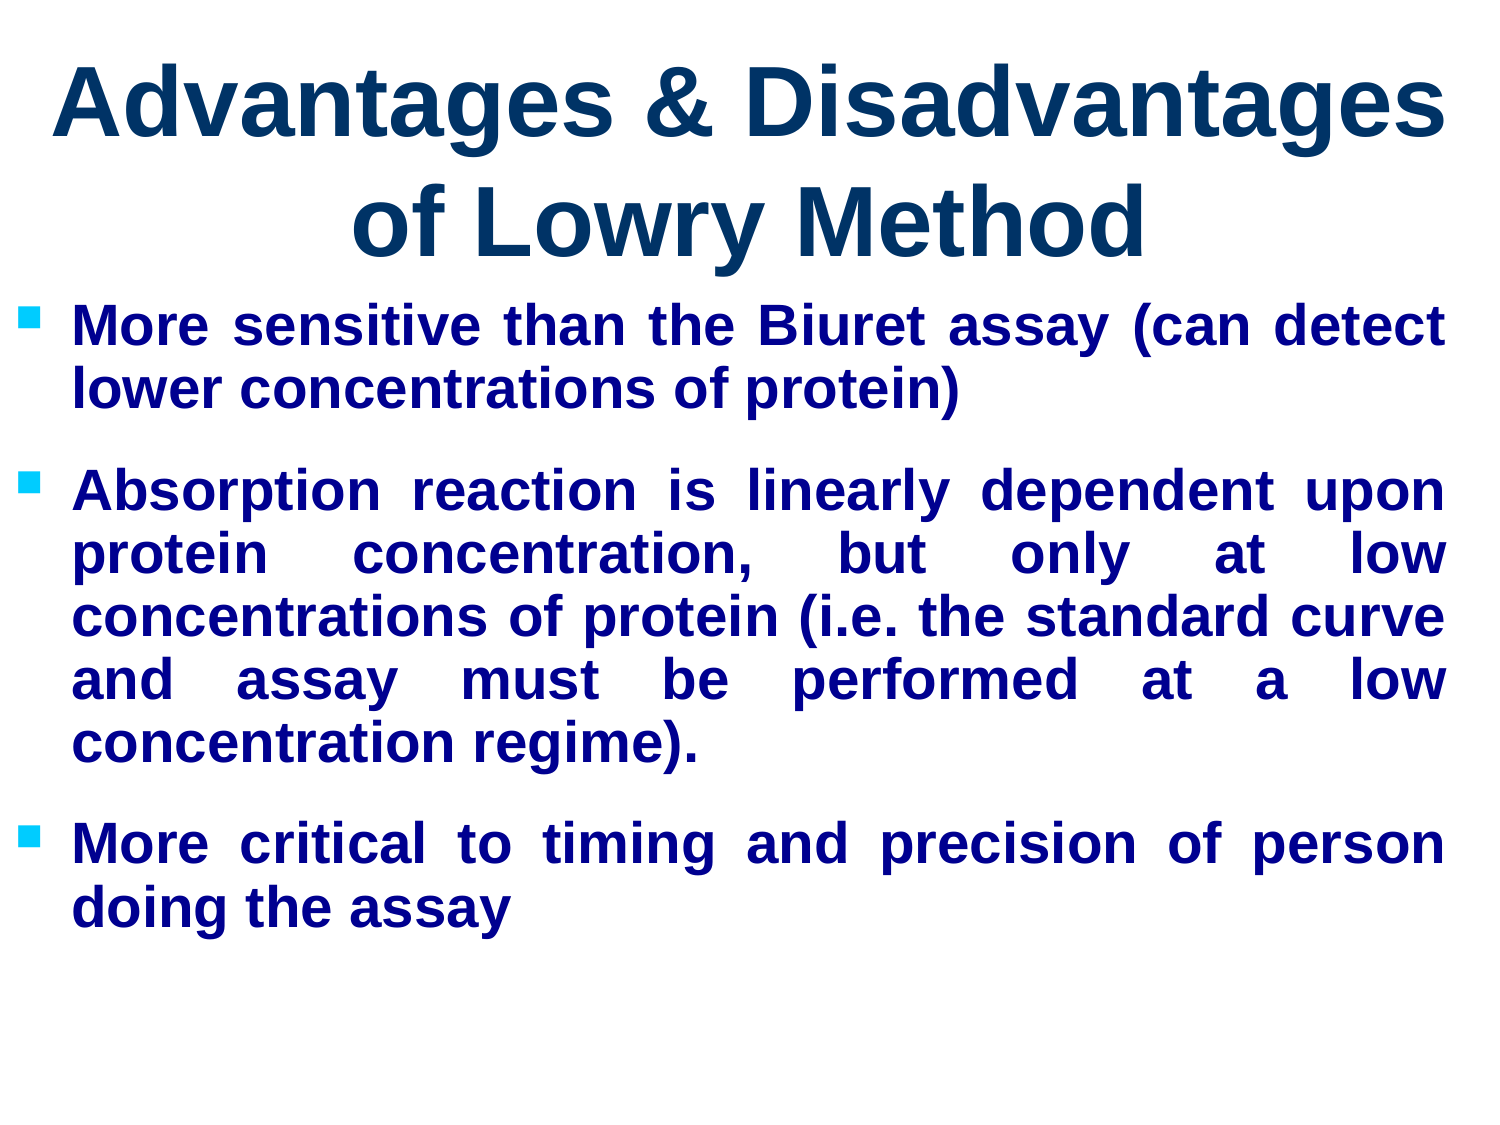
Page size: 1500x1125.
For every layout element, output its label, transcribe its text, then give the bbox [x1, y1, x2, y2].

title Advantages & Disadvantages of Lowry Method [24, 74, 1476, 238]
list More sensitive than the Biuret assay (can detect lower concentrations of protein) Absorption reaction is linearly dependent upon protein concentration, but only at low concentrations of protein (i.e. the standard curve and assay must be performed at a low concentration regime). More critical to timing and precision of person doing the assay [0, 287, 1463, 1026]
